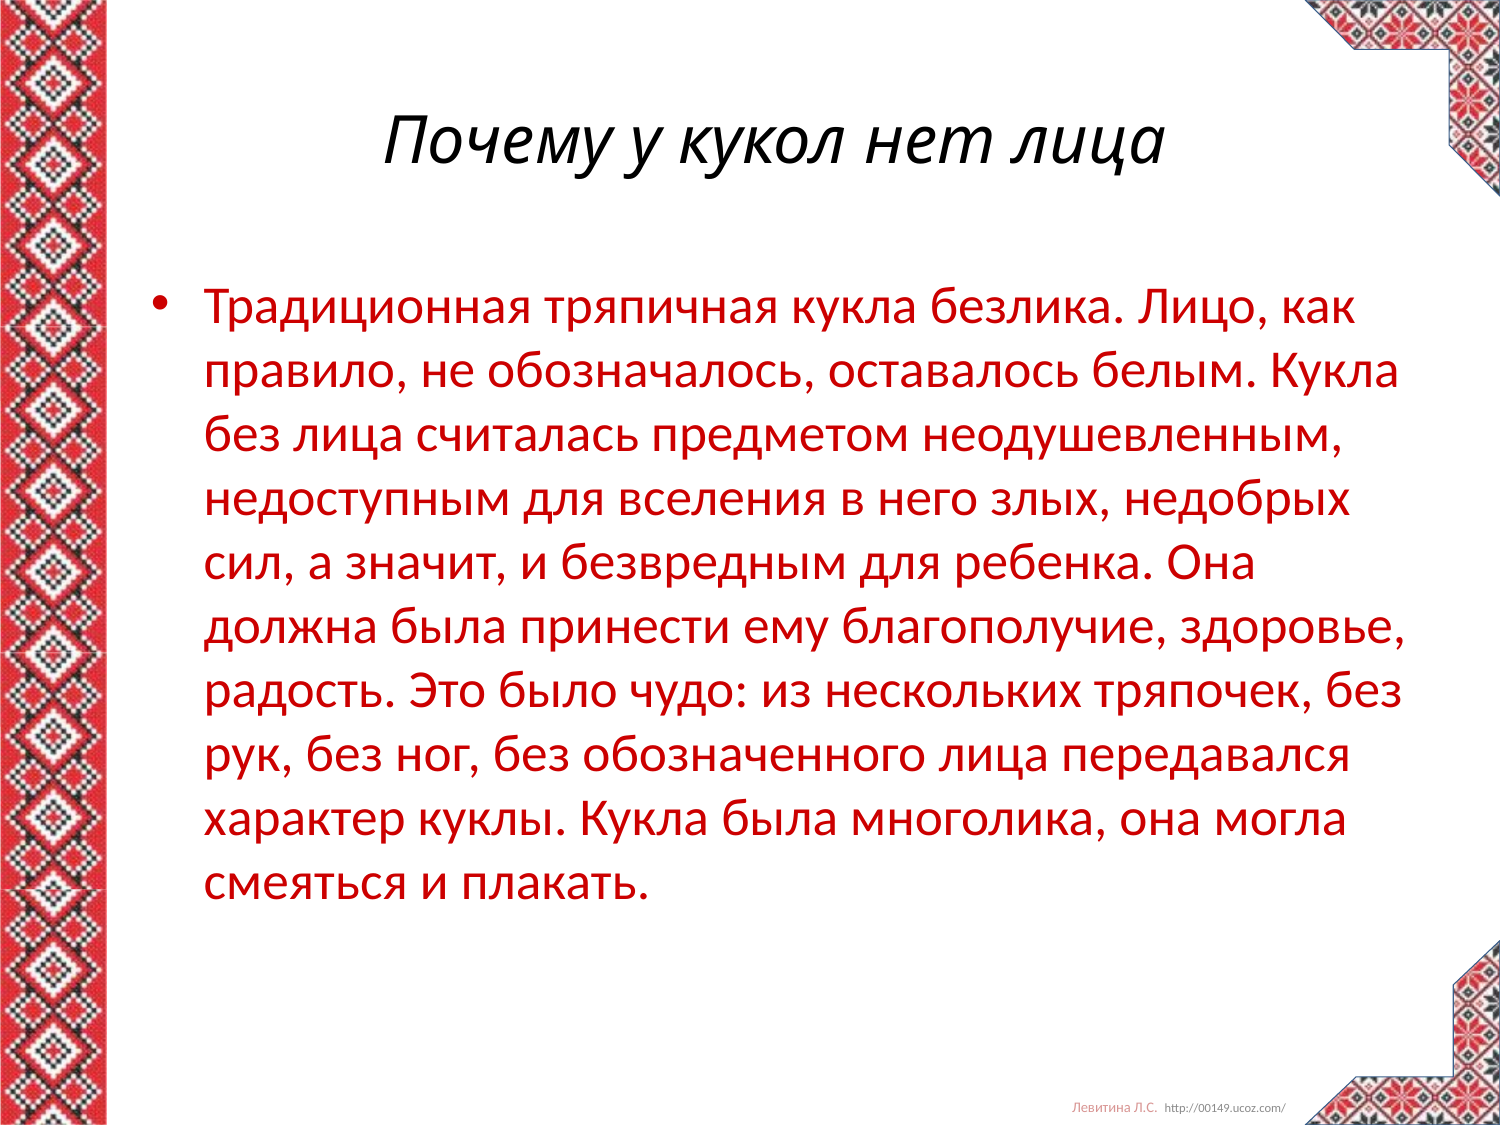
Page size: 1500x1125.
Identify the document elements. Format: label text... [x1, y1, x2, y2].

picture [1, 0, 106, 326]
picture [1, 327, 106, 652]
picture [1309, 944, 1499, 1124]
picture [1308, 1, 1499, 193]
title Почему у кукол нет лица [218, 42, 1331, 231]
picture [1, 653, 106, 889]
list Традиционная тряпичная кукла безлика. Лицо, как правило, не обозначалось, оставалось белым. Кукла без лица считалась предметом неодушевленным, недоступным для вселения в него злых, недобрых сил, а значит, и безвредным для ребенка. Она должна была принести ему благополучие, здоровье, радость. Это было чудо: из нескольких тряпочек, без рук, без ног, без обозначенного лица передавался характер куклы. Кукла была многолика, она могла смеяться и плакать. [135, 262, 1425, 988]
picture [1, 890, 106, 1124]
